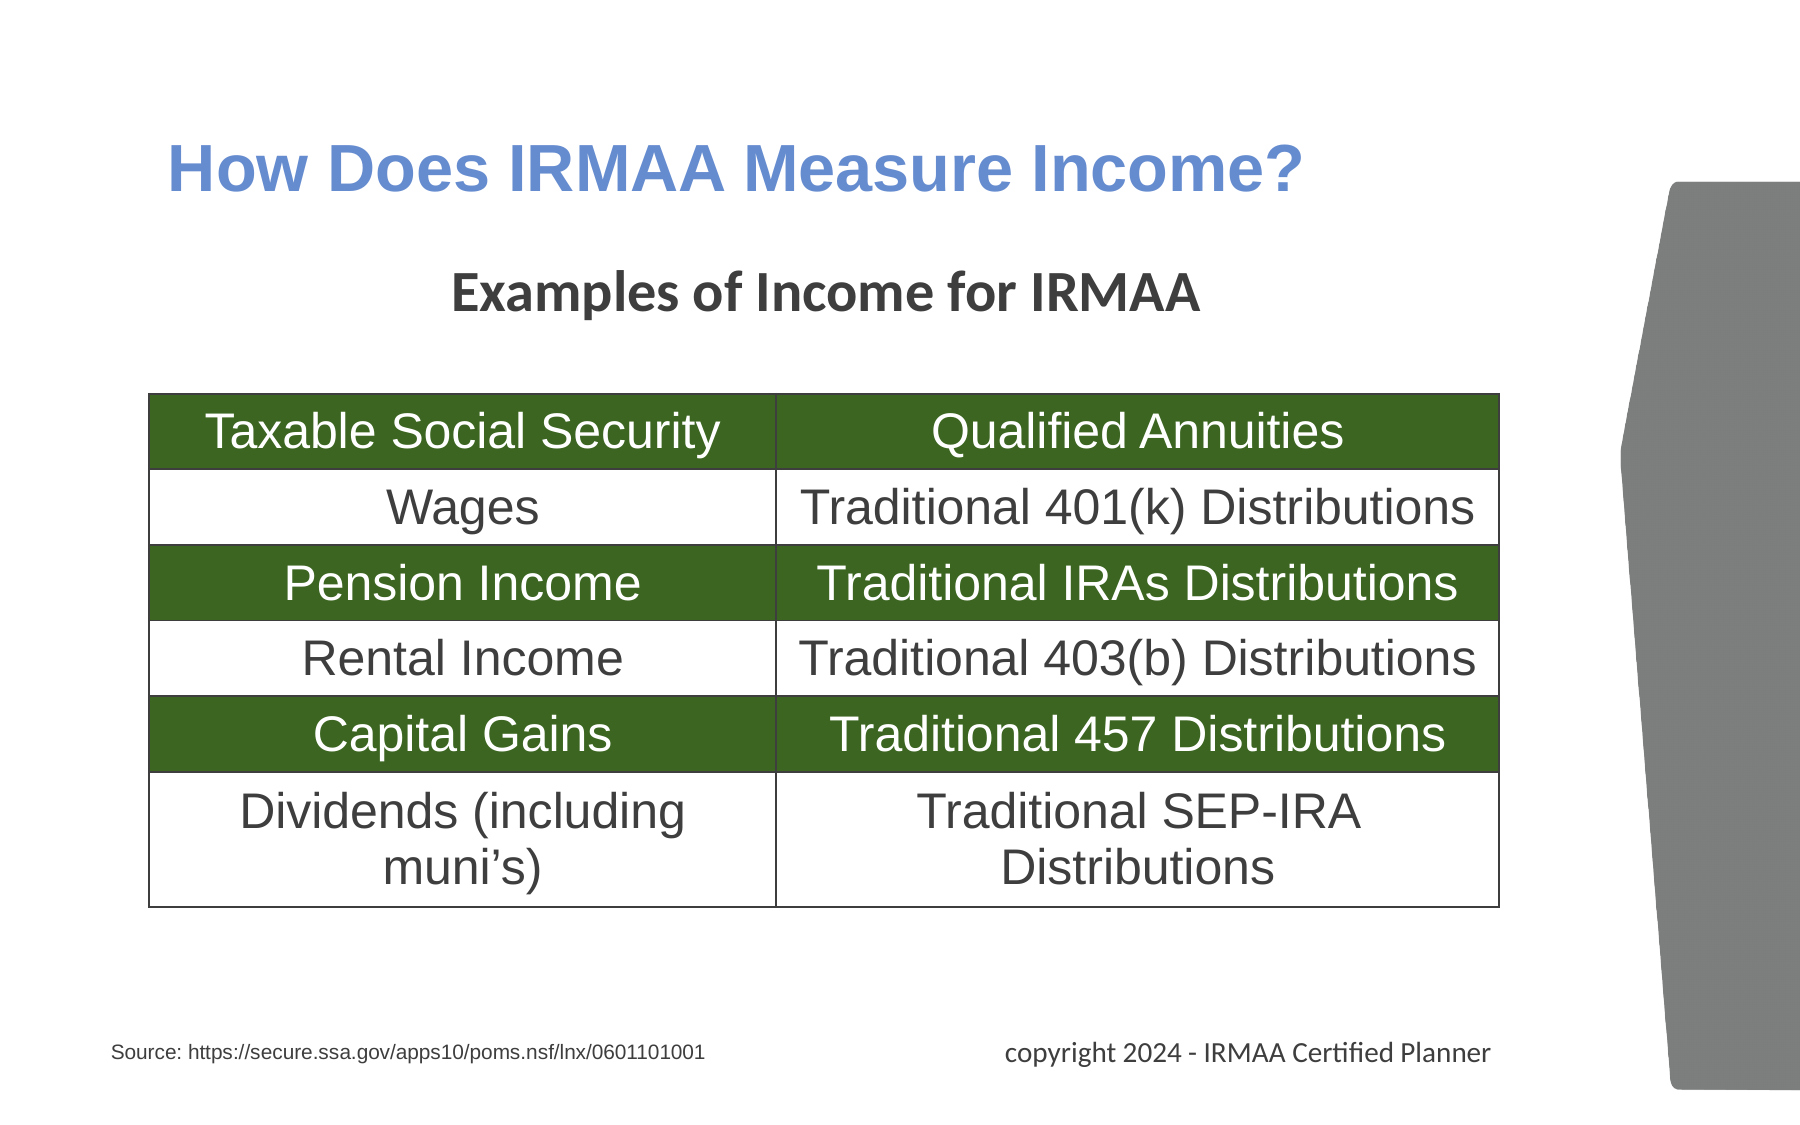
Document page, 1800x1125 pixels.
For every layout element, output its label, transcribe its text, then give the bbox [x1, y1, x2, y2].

picture [1620, 181, 1800, 1092]
text_box Examples of Income for IRMAA [153, 245, 1500, 331]
table_cell Traditional IRAs Distributions [777, 546, 1498, 620]
table_cell Rental Income [150, 621, 775, 695]
table_cell Traditional SEP-IRA Distributions [777, 773, 1498, 906]
table_cell Dividends (including muni’s) [150, 773, 775, 906]
table_cell Pension Income [150, 546, 775, 620]
text_box How Does IRMAA Measure Income? [153, 116, 1376, 212]
table_cell Traditional 401(k) Distributions [777, 470, 1498, 544]
text_box copyright 2024 - IRMAA Certified Planner [989, 1018, 1530, 1084]
table_header Qualified Annuities [777, 395, 1498, 468]
table_header Taxable Social Security [150, 395, 775, 468]
text_box Source: https://secure.ssa.gov/apps10/poms.nsf/lnx/0601101001 [95, 1031, 989, 1072]
table_cell Traditional 403(b) Distributions [777, 621, 1498, 695]
table_cell Traditional 457 Distributions [777, 697, 1498, 771]
table_cell Wages [150, 470, 775, 544]
table_cell Capital Gains [150, 697, 775, 771]
